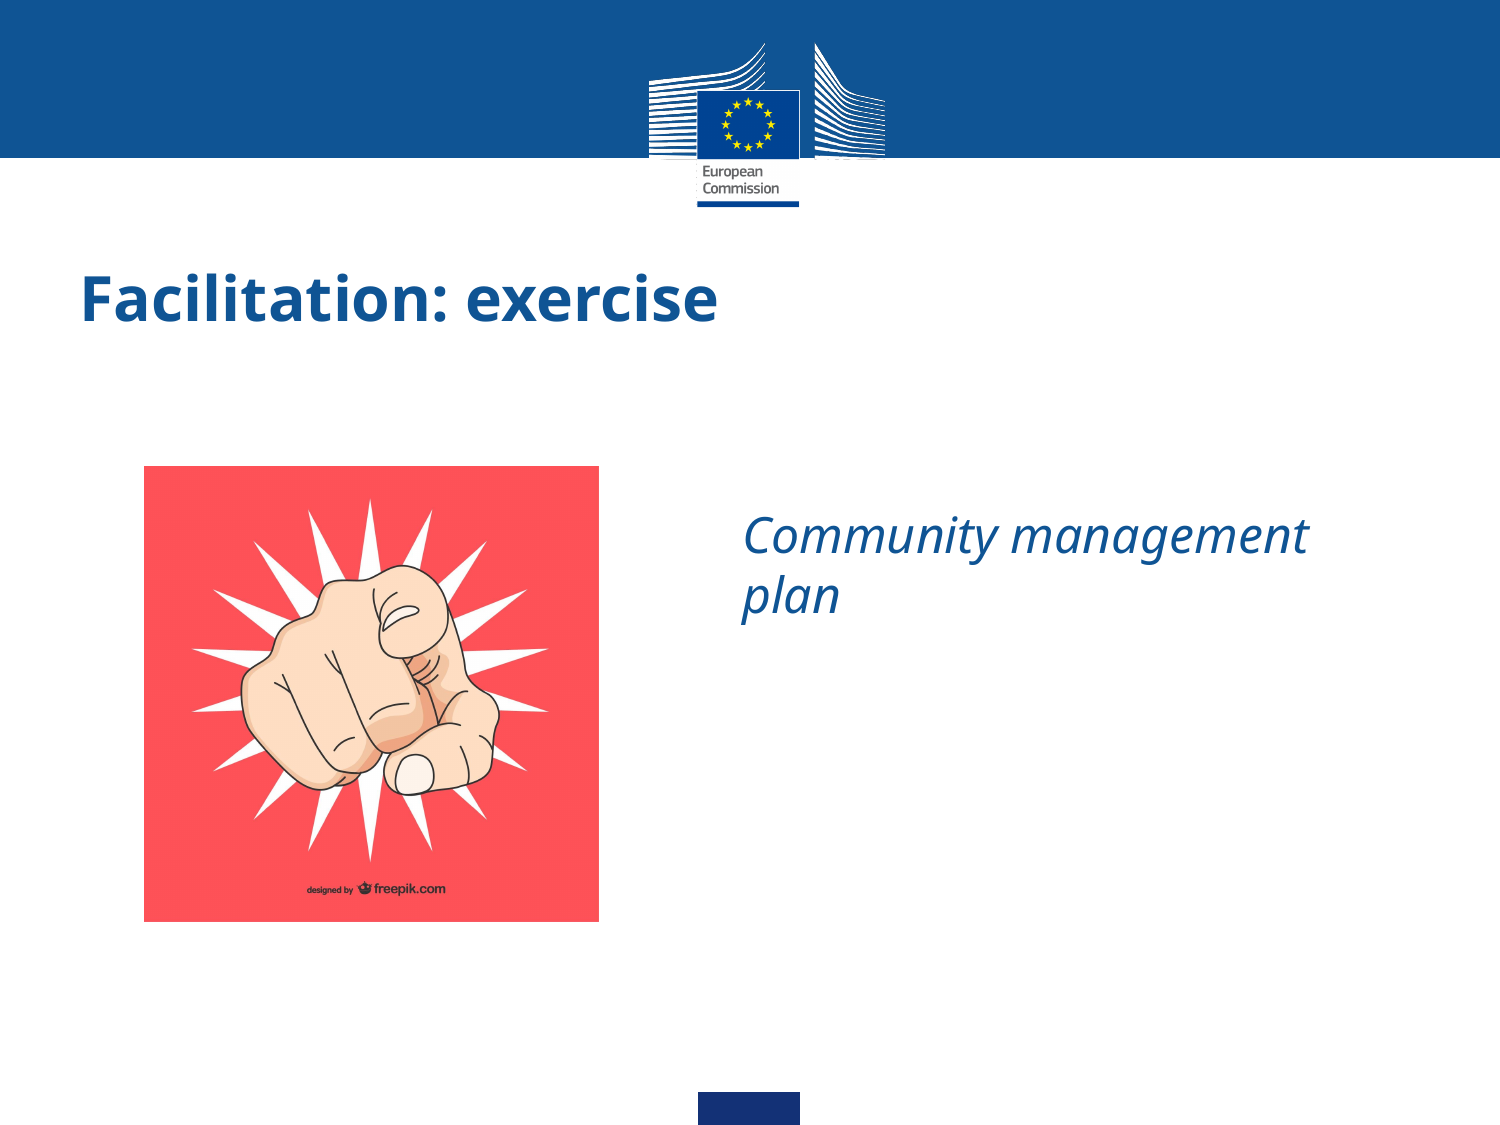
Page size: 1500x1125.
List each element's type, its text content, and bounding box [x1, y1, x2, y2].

list Community management plan [670, 495, 1415, 951]
title Facilitation: exercise [64, 219, 1415, 374]
picture [649, 42, 885, 208]
picture [144, 466, 600, 922]
